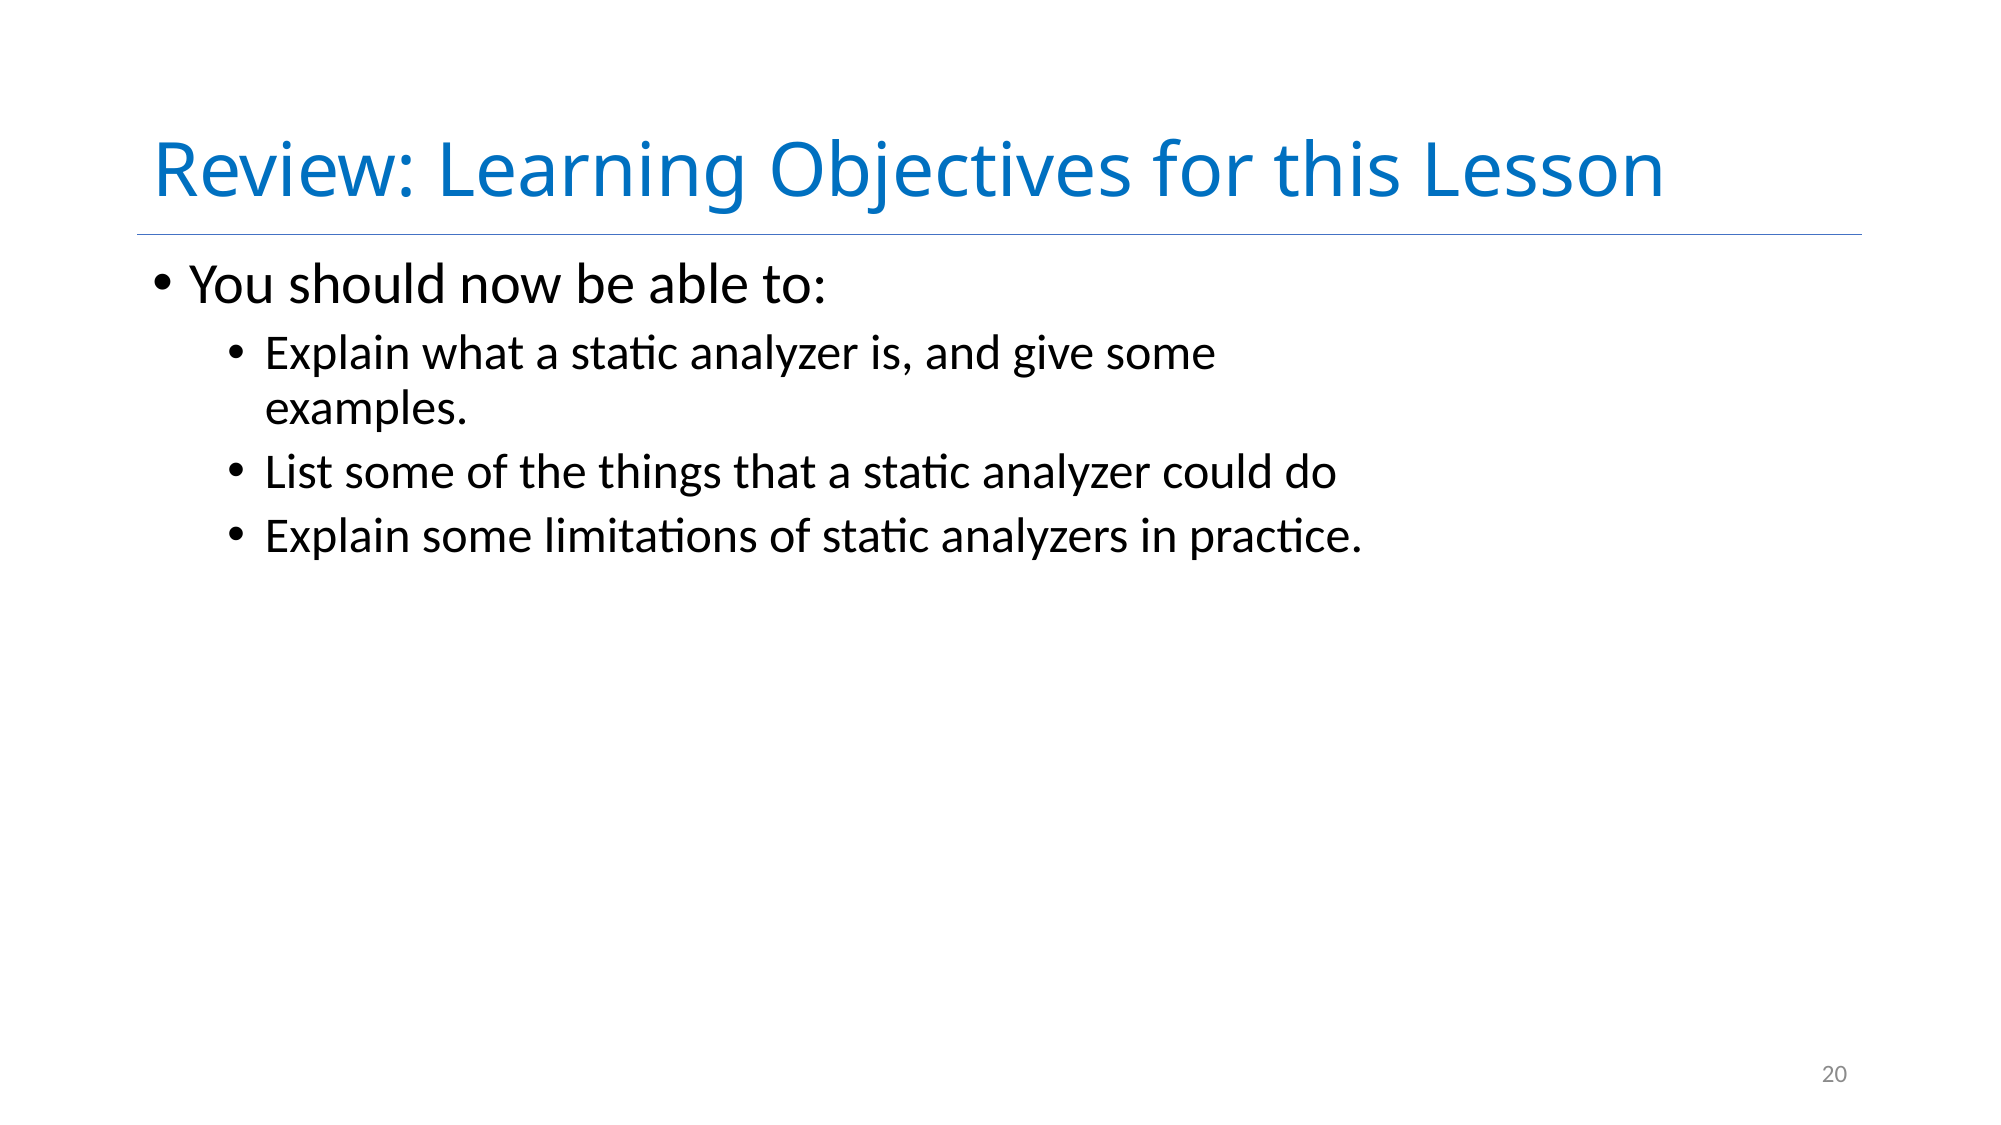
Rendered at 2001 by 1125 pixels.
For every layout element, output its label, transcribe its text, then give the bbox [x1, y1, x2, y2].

slide_number 20 [1412, 1042, 1863, 1103]
list You should now be able to: Explain what a static analyzer is, and give some examples. List some of the things that a static analyzer could do Explain some limitations of static analyzers in practice. [137, 246, 1432, 960]
title Review: Learning Objectives for this Lesson [137, 3, 1863, 221]
